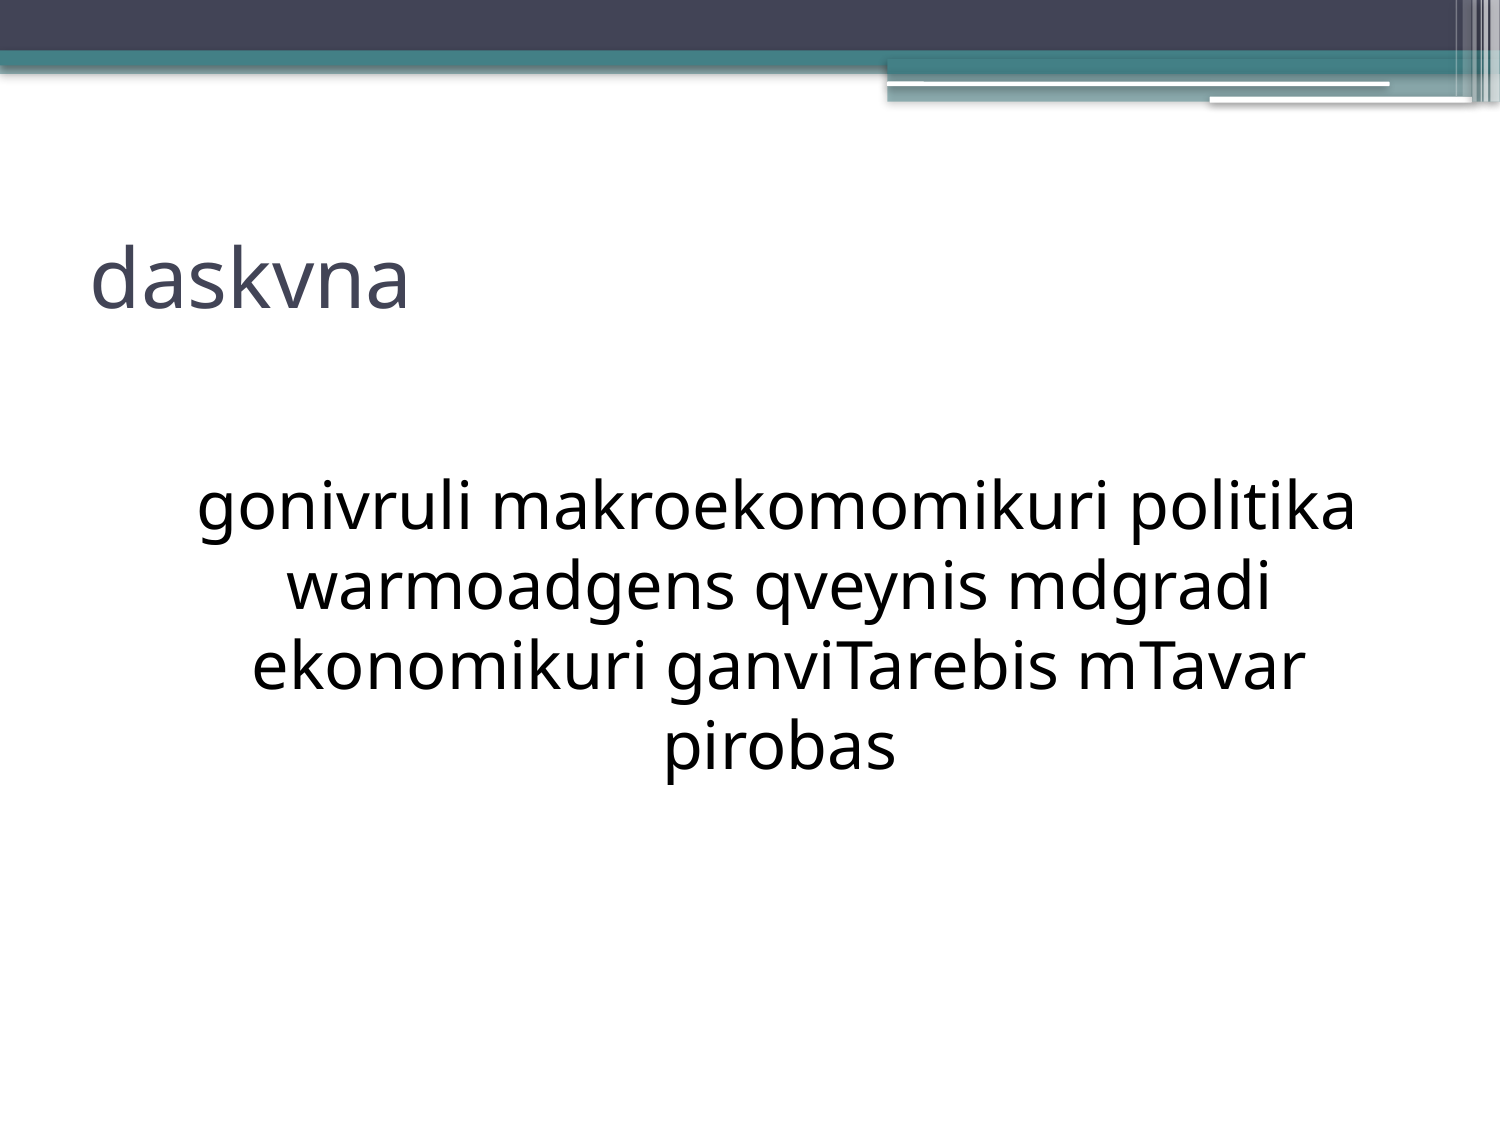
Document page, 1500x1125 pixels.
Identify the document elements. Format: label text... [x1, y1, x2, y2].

list gonivruli makroekomomikuri politika warmoadgens qveynis mdgradi ekonomikuri ganviTarebis mTavar pirobas [75, 368, 1425, 1079]
title daskvna [75, 187, 1425, 363]
